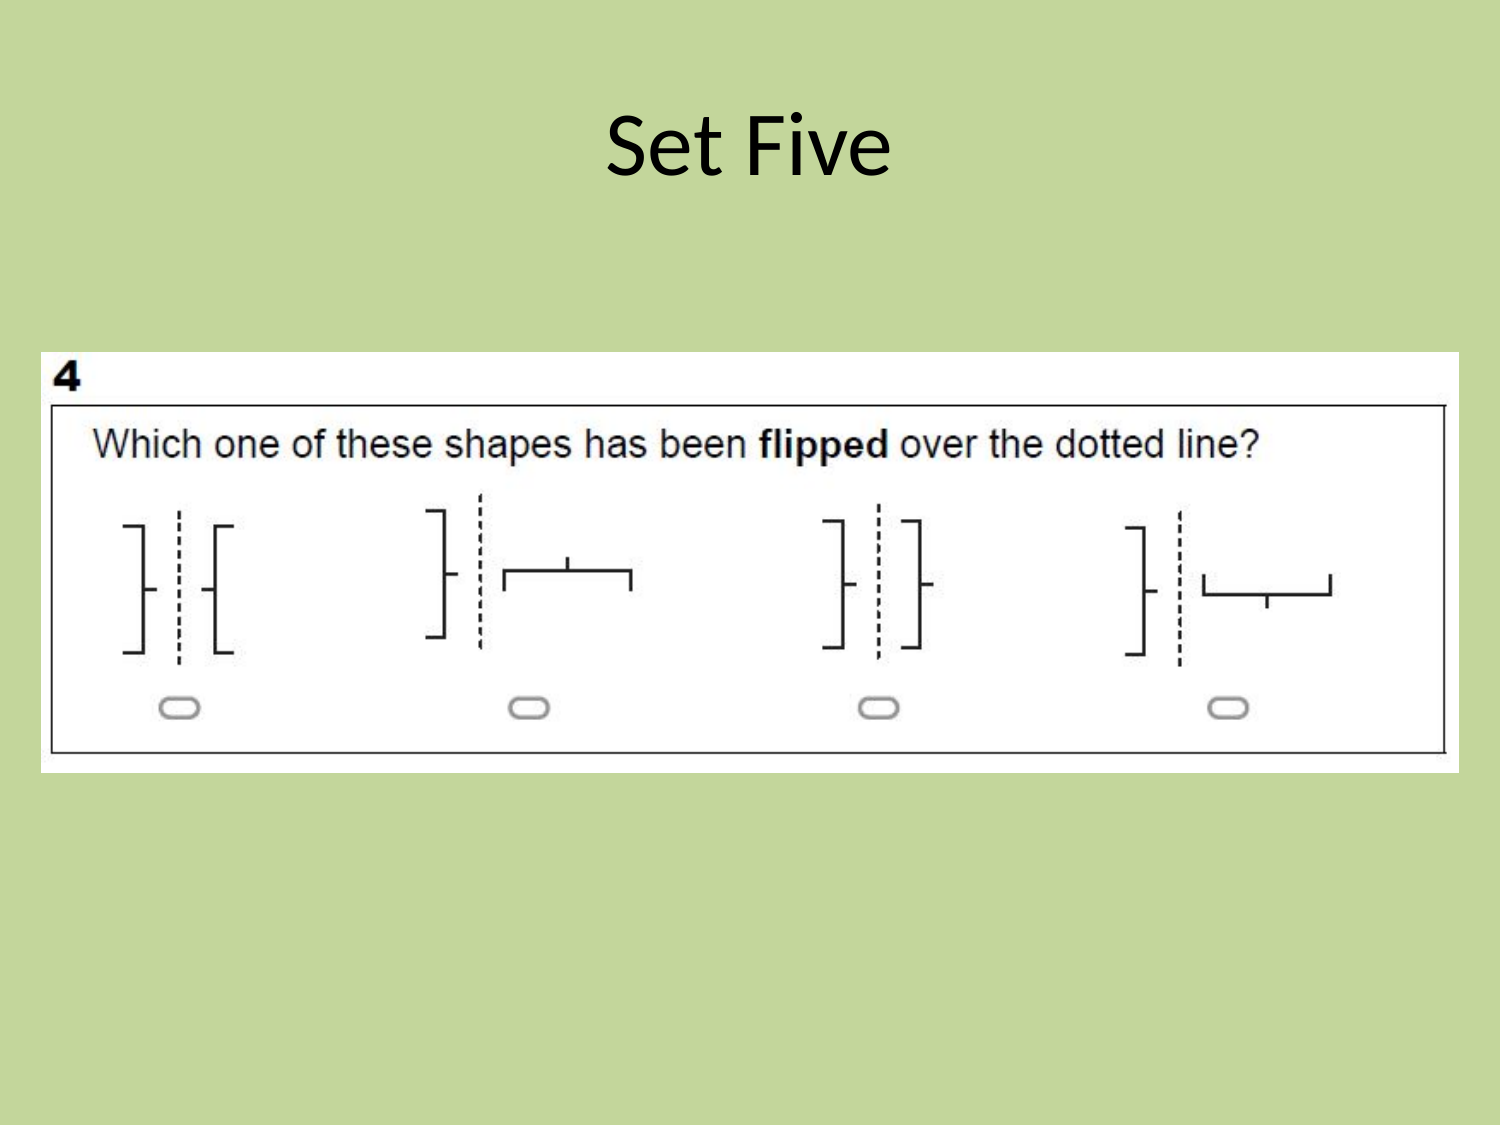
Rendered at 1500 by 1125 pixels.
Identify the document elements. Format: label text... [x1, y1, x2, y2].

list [41, 351, 1459, 773]
title Set Five [75, 45, 1425, 233]
